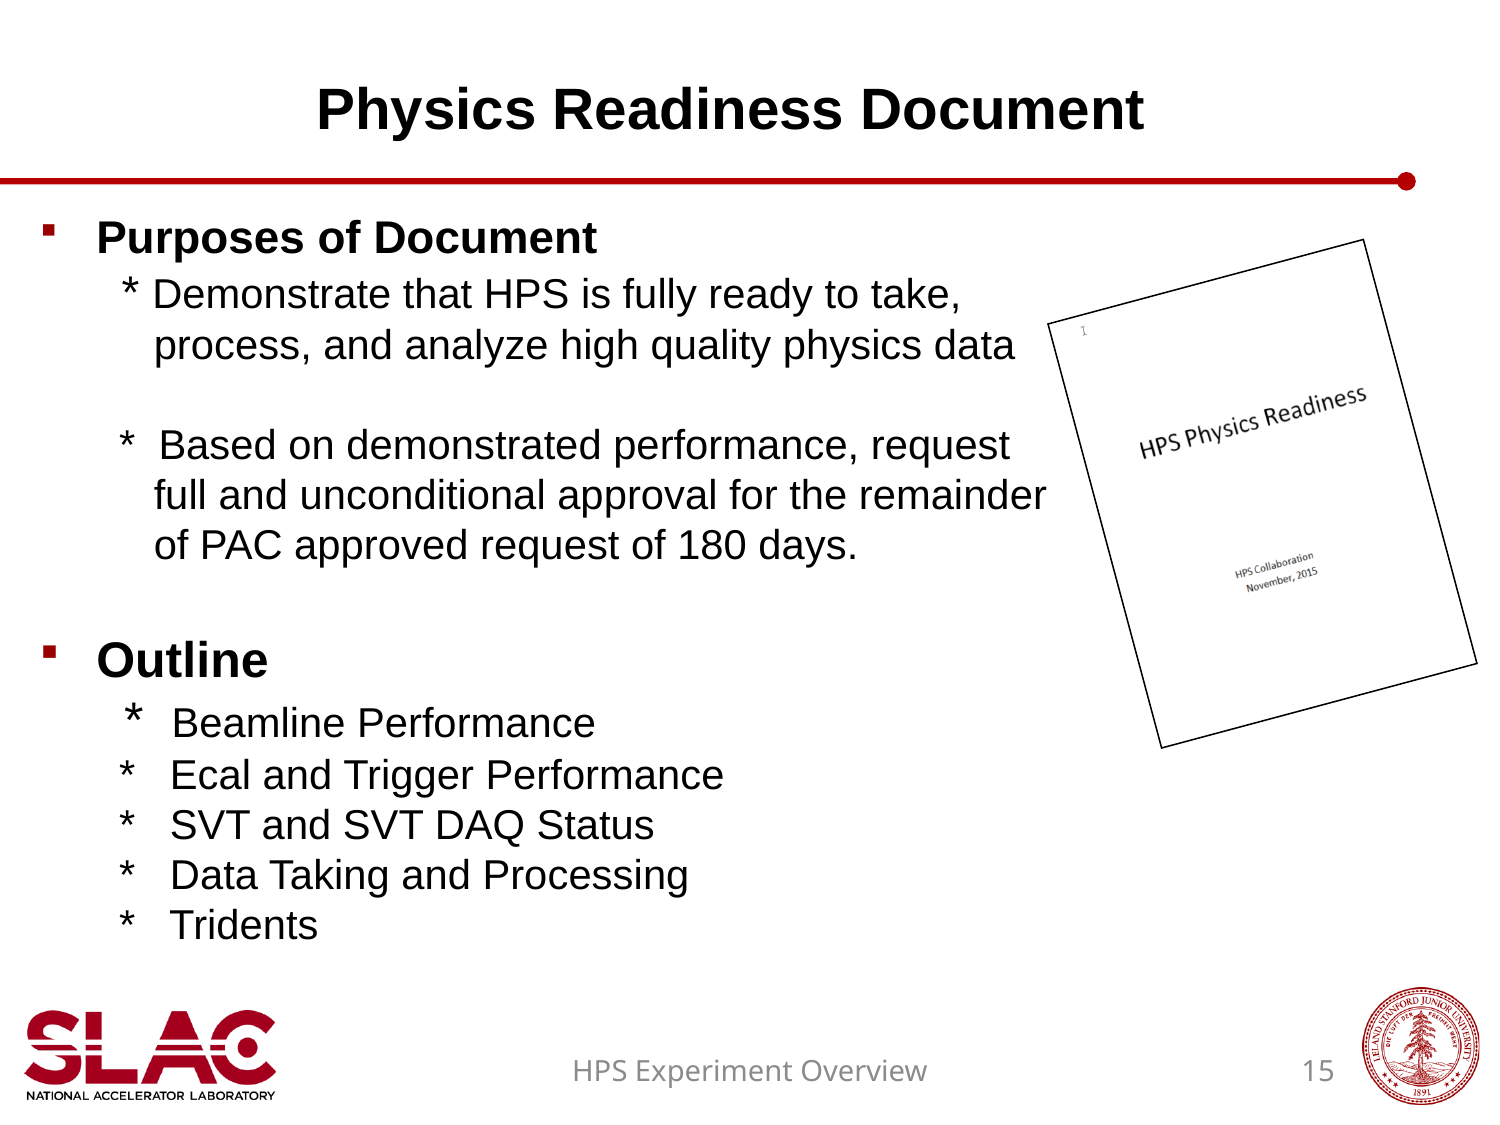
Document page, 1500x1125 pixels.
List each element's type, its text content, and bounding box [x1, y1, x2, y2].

picture [1362, 987, 1480, 1105]
picture [24, 1010, 276, 1100]
title Physics Readiness Document [62, 37, 1401, 176]
list Purposes of Document * Demonstrate that HPS is fully ready to take, process, and analyze high quality physics data * Based on demonstrated performance, request full and unconditional approval for the remainder of PAC approved request of 180 days. Outline * Beamline Performance * Ecal and Trigger Performance * SVT and SVT DAQ Status * Data Taking and Processing * Tridents [24, 199, 1401, 1001]
footer HPS Experiment Overview [450, 1042, 1050, 1103]
picture [1050, 242, 1475, 746]
slide_number 15 [1074, 1042, 1350, 1103]
